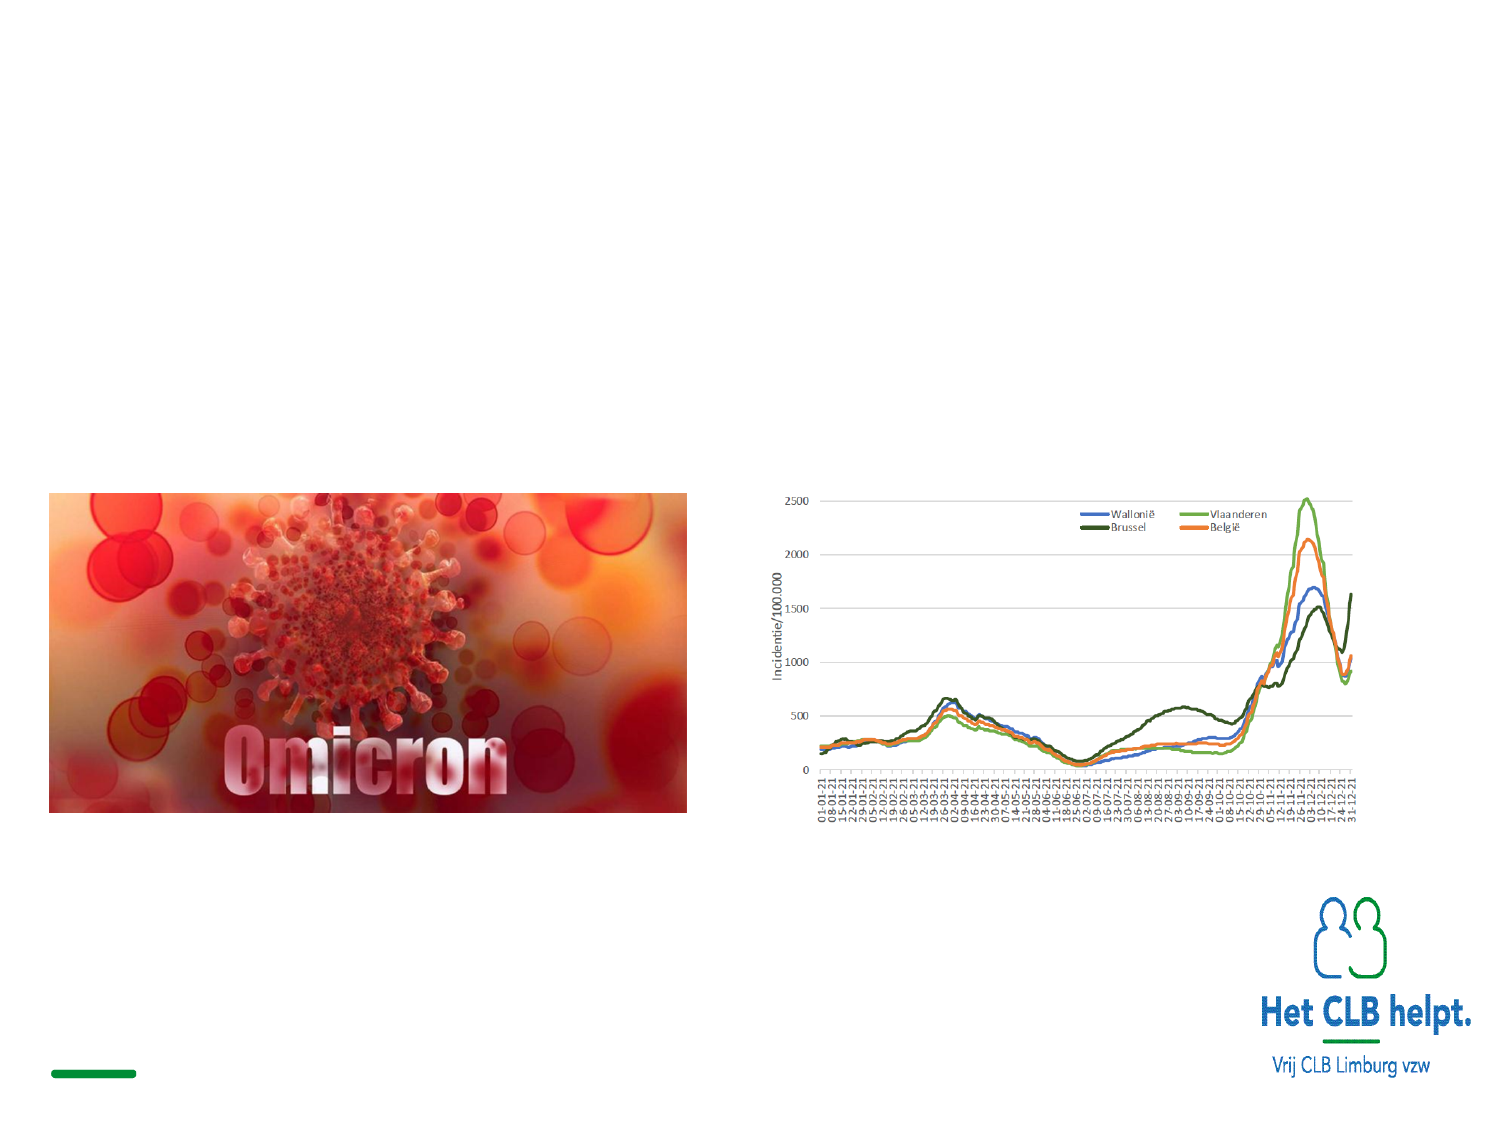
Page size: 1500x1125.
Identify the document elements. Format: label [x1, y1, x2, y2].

list [758, 478, 1397, 827]
picture [49, 1065, 138, 1082]
list [49, 493, 687, 813]
picture [1262, 897, 1471, 1078]
